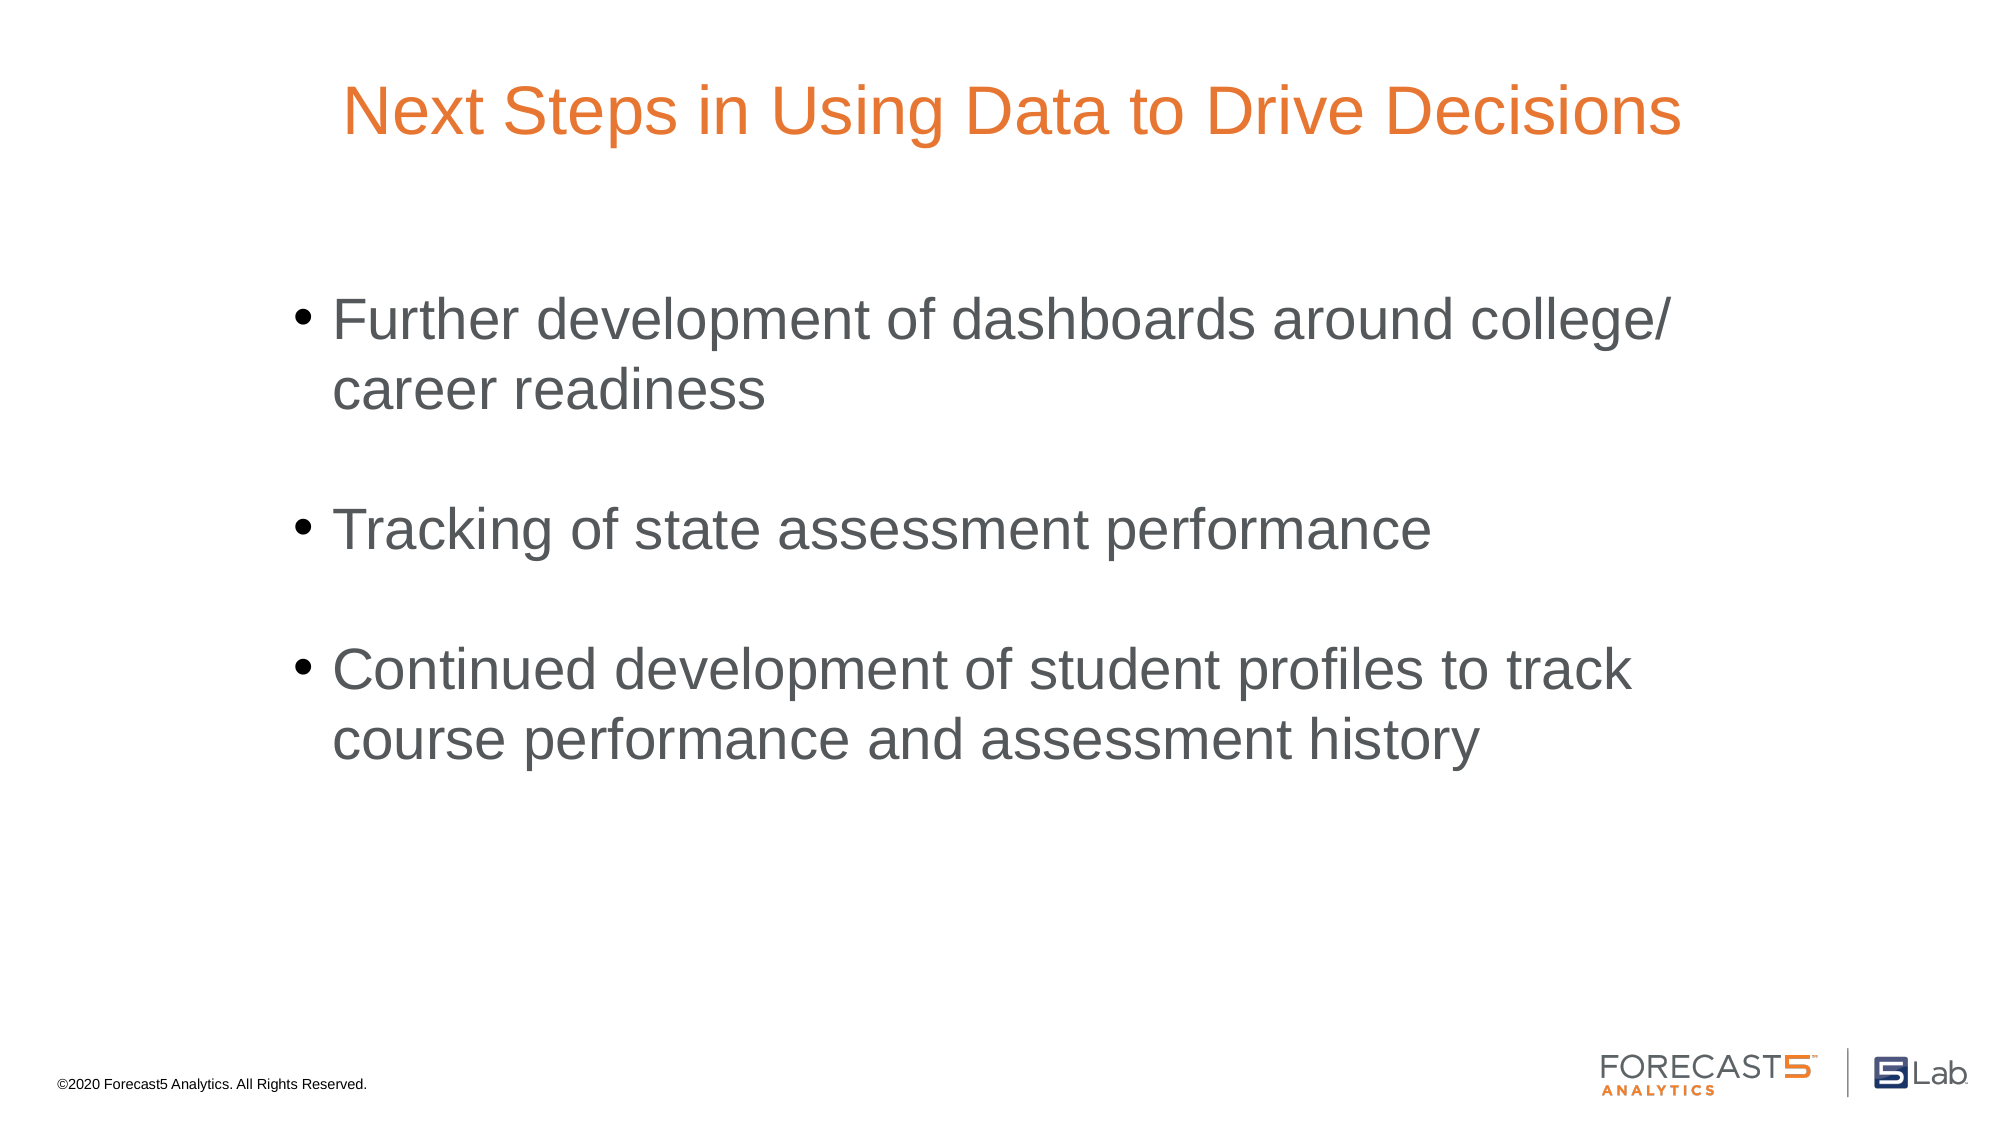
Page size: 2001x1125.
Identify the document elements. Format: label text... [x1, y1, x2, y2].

text_box ©2020 Forecast5 Analytics. All Rights Reserved. [42, 1067, 485, 1101]
text_box Next Steps in Using Data to Drive Decisions [90, 58, 1937, 156]
text_box Further development of dashboards around college/ career readiness Tracking of state assessment performance Continued development of student profiles to track course performance and assessment history [279, 273, 1825, 1019]
picture [1598, 1046, 2000, 1101]
